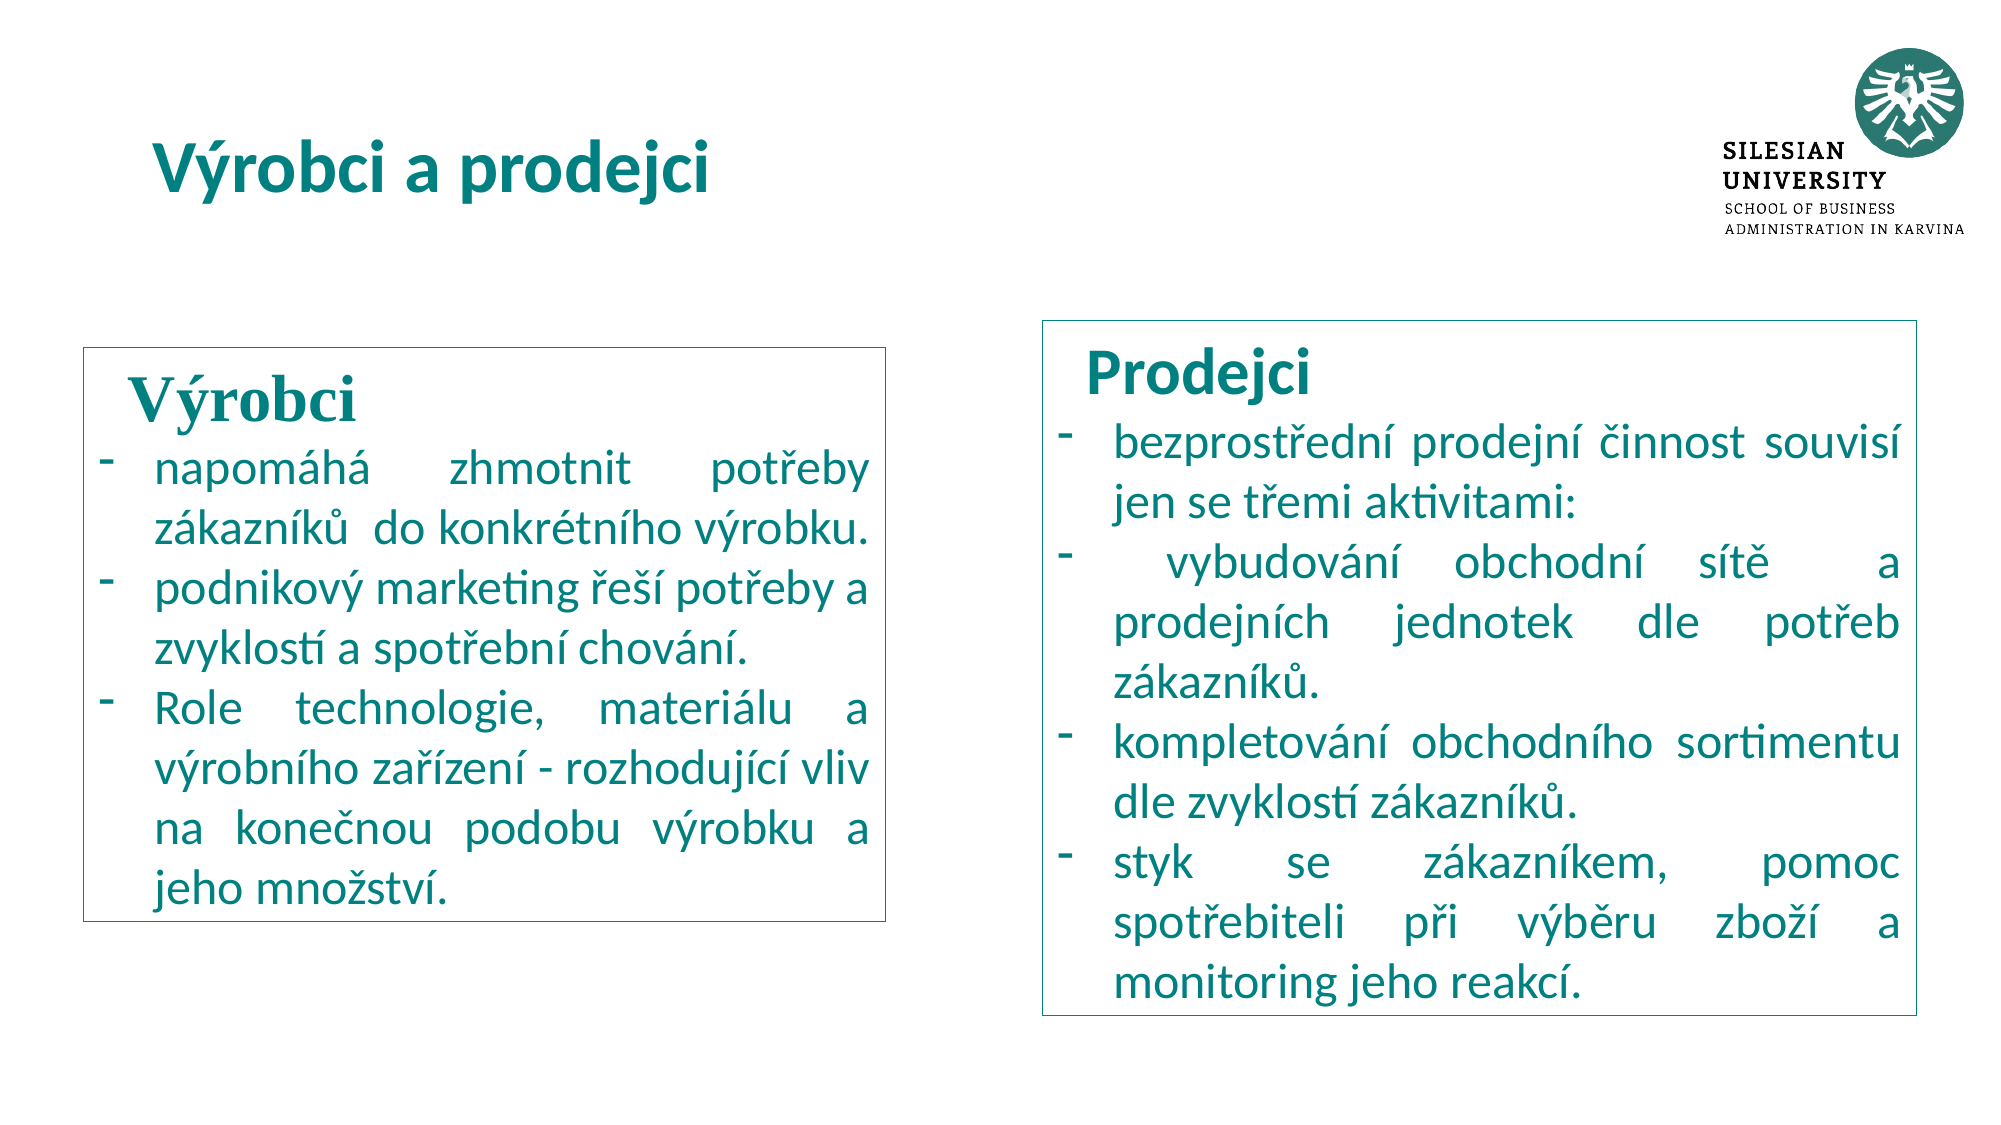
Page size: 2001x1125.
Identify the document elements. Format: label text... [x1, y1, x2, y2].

text_box Prodejci bezprostřední prodejní činnost souvisí jen se třemi aktivitami: vybudování obchodní sítě a prodejních jednotek dle potřeb zákazníků. kompletování obchodního sortimentu dle zvyklostí zákazníků. styk se zákazníkem, pomoc spotřebiteli při výběru zboží a monitoring jeho reakcí. [1042, 320, 1917, 1016]
picture [1723, 48, 1964, 234]
title Výrobci a prodejci [137, 59, 1424, 278]
text_box Výrobci napomáhá zhmotnit potřeby zákazníků do konkrétního výrobku. podnikový marketing řeší potřeby a zvyklostí a spotřební chování. Role technologie, materiálu a výrobního zařízení - rozhodující vliv na konečnou podobu výrobku a jeho množství. [83, 347, 886, 922]
